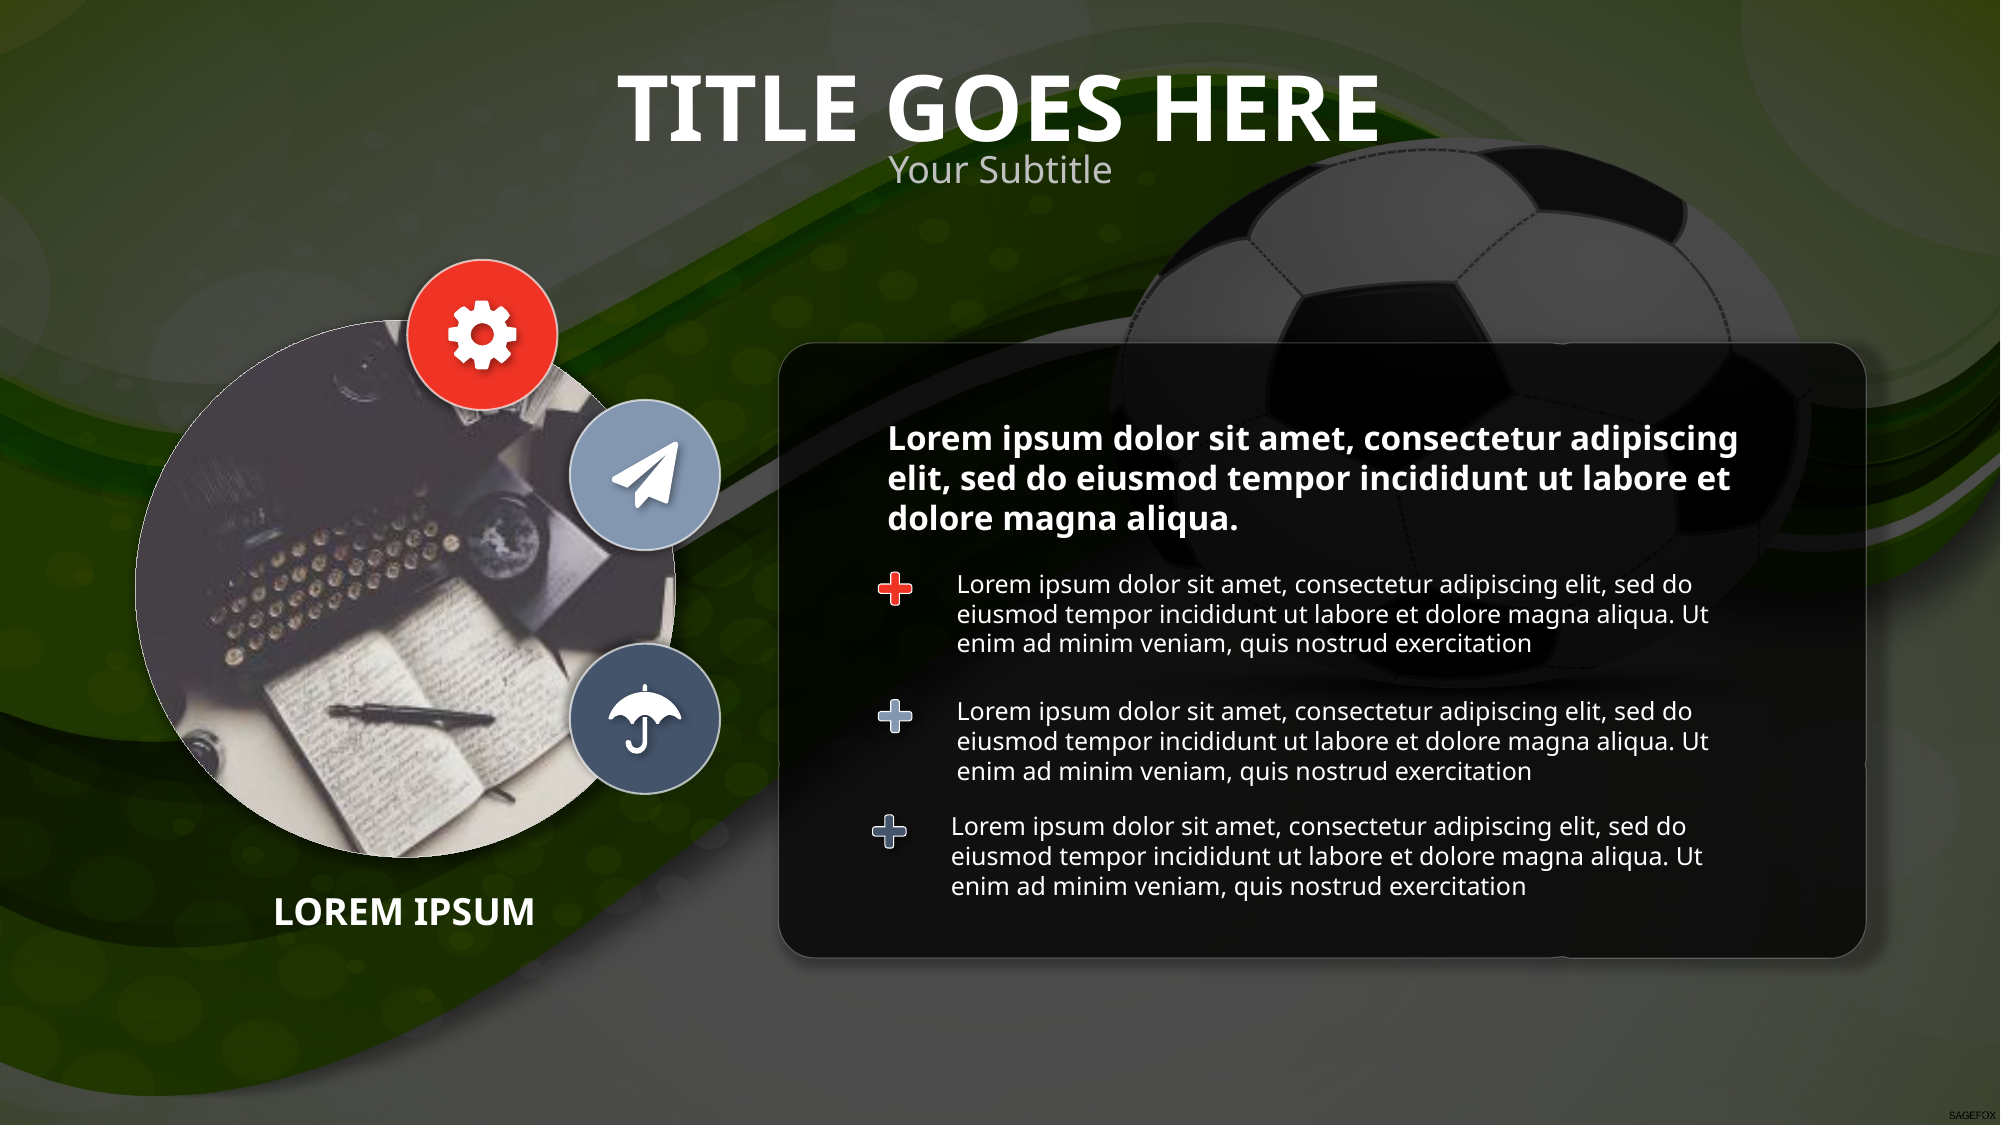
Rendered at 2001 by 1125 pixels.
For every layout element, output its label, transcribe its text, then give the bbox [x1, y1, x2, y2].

text_box [676, 707, 682, 720]
text_box [777, 341, 1868, 960]
text_box [878, 699, 912, 733]
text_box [548, 42, 1452, 199]
text_box [454, 300, 511, 320]
text_box [407, 258, 558, 320]
text_box Lorem ipsum dolor sit amet, consectetur adipiscing elit, sed do eiusmod tempor incididunt ut labore et dolore magna aliqua. Ut enim ad minim veniam, quis nostrud exercitation [946, 563, 1759, 663]
picture [0, 0, 2001, 1125]
text_box [872, 814, 907, 848]
text_box Lorem ipsum dolor sit amet, consectetur adipiscing elit, sed do eiusmod tempor incididunt ut labore et dolore magna aliqua. Ut enim ad minim veniam, quis nostrud exercitation [946, 690, 1759, 791]
text_box Lorem ipsum dolor sit amet, consectetur adipiscing elit, sed do eiusmod tempor incididunt ut labore et dolore magna aliqua. Ut enim ad minim veniam, quis nostrud exercitation [940, 805, 1753, 906]
text_box [676, 649, 722, 789]
text_box LOREM IPSUM [133, 880, 676, 941]
text_box [878, 572, 912, 606]
text_box [676, 405, 722, 545]
text_box Lorem ipsum dolor sit amet, consectetur adipiscing elit, sed do eiusmod tempor incididunt ut labore et dolore magna aliqua. [872, 409, 1773, 545]
